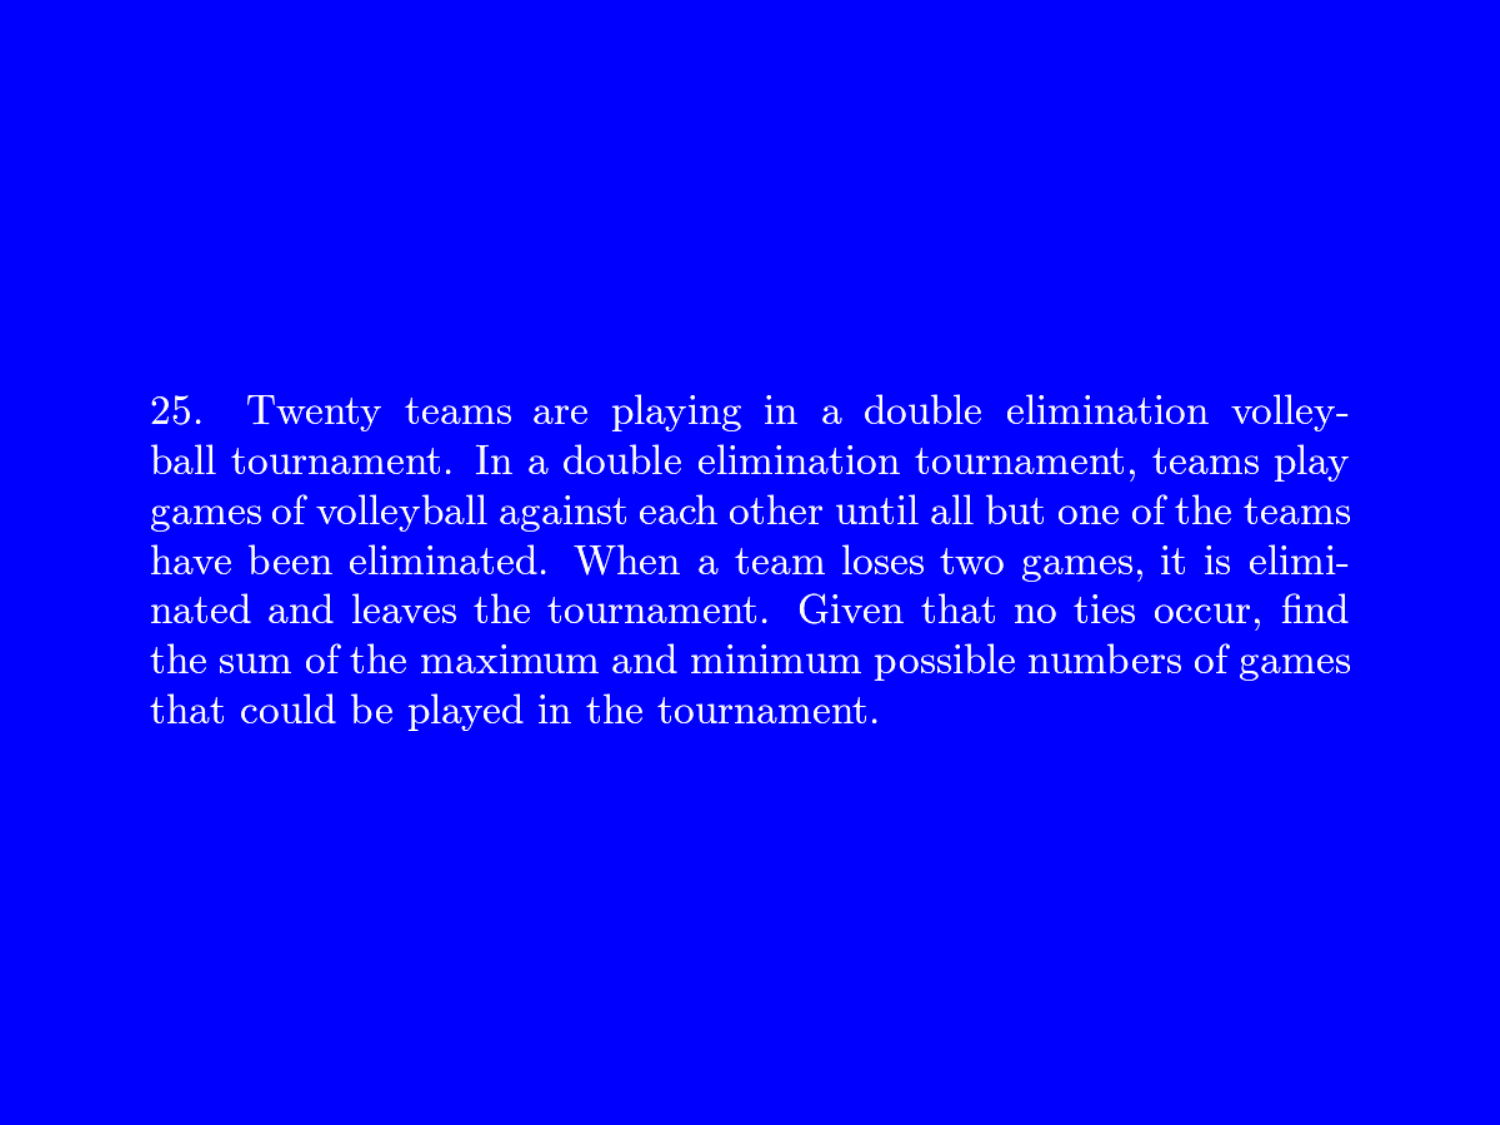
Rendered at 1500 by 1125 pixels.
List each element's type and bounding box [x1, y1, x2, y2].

picture [149, 394, 1351, 731]
